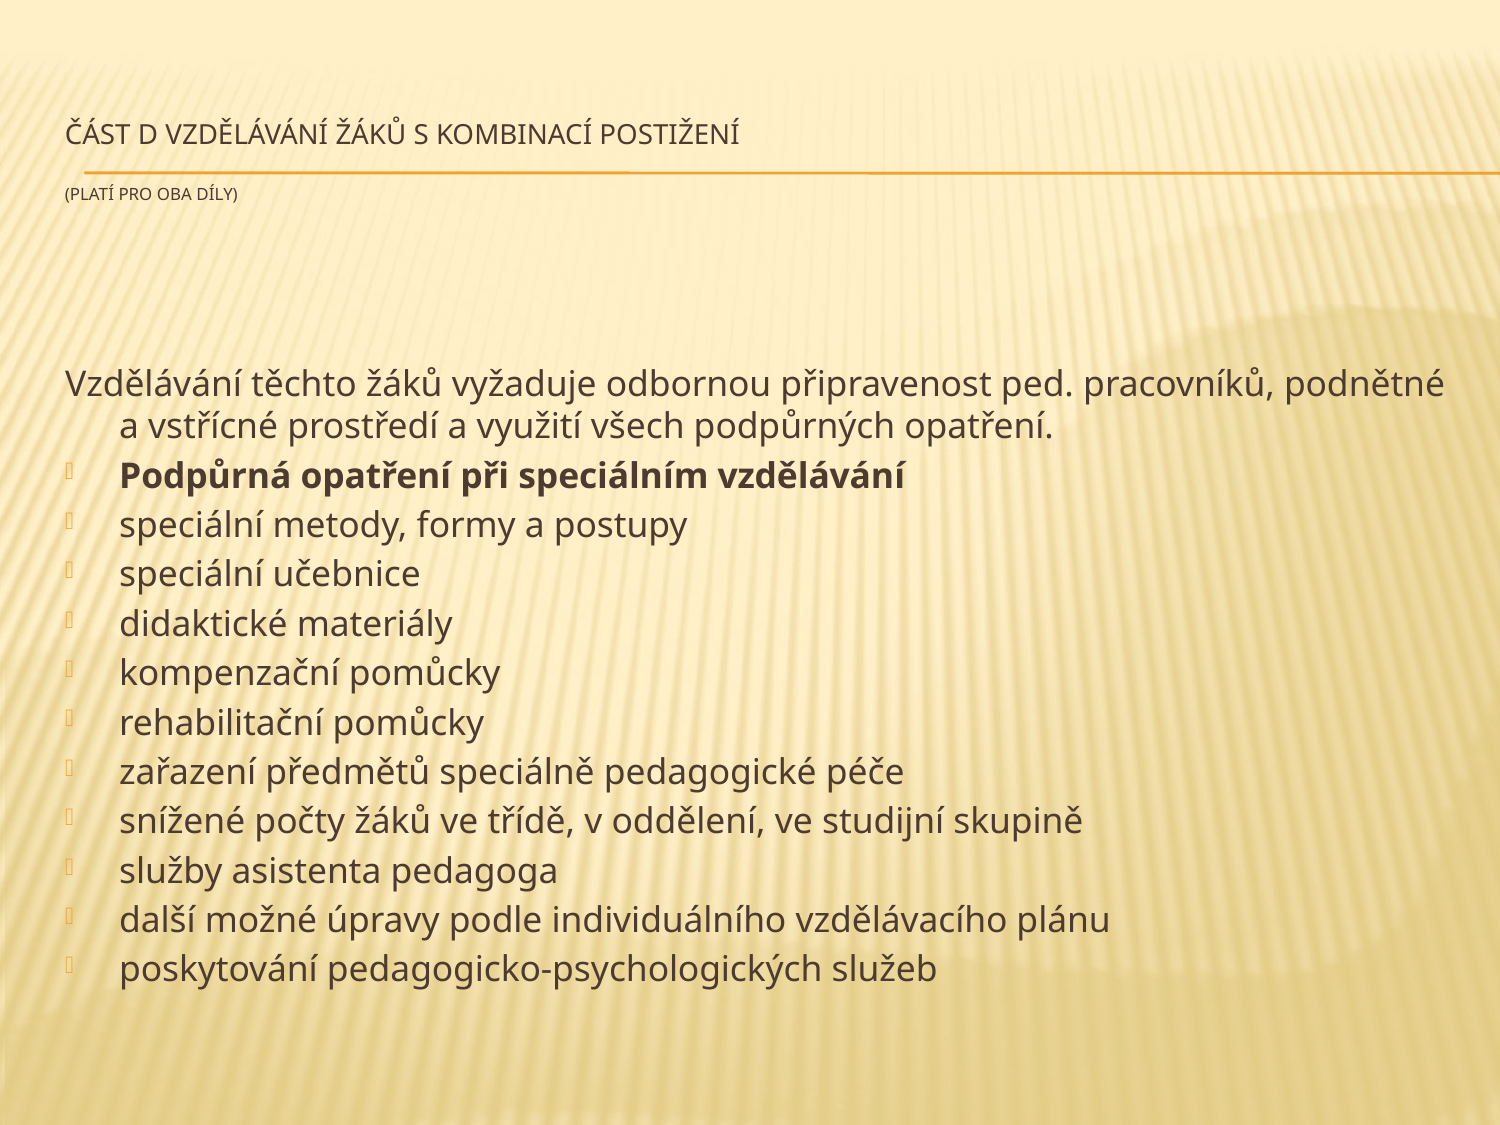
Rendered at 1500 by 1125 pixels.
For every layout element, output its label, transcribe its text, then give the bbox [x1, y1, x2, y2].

title Část D Vzdělávání žáků s kombinací postižení (platí pro oba díly) [50, 75, 1475, 213]
list Vzdělávání těchto žáků vyžaduje odbornou připravenost ped. pracovníků, podnětné a vstřícné prostředí a využití všech podpůrných opatření. Podpůrná opatření při speciálním vzdělávání speciální metody, formy a postupy speciální učebnice didaktické materiály kompenzační pomůcky rehabilitační pomůcky zařazení předmětů speciálně pedagogické péče snížené počty žáků ve třídě, v oddělení, ve studijní skupině služby asistenta pedagoga další možné úpravy podle individuálního vzdělávacího plánu poskytování pedagogicko-psychologických služeb [49, 254, 1476, 998]
